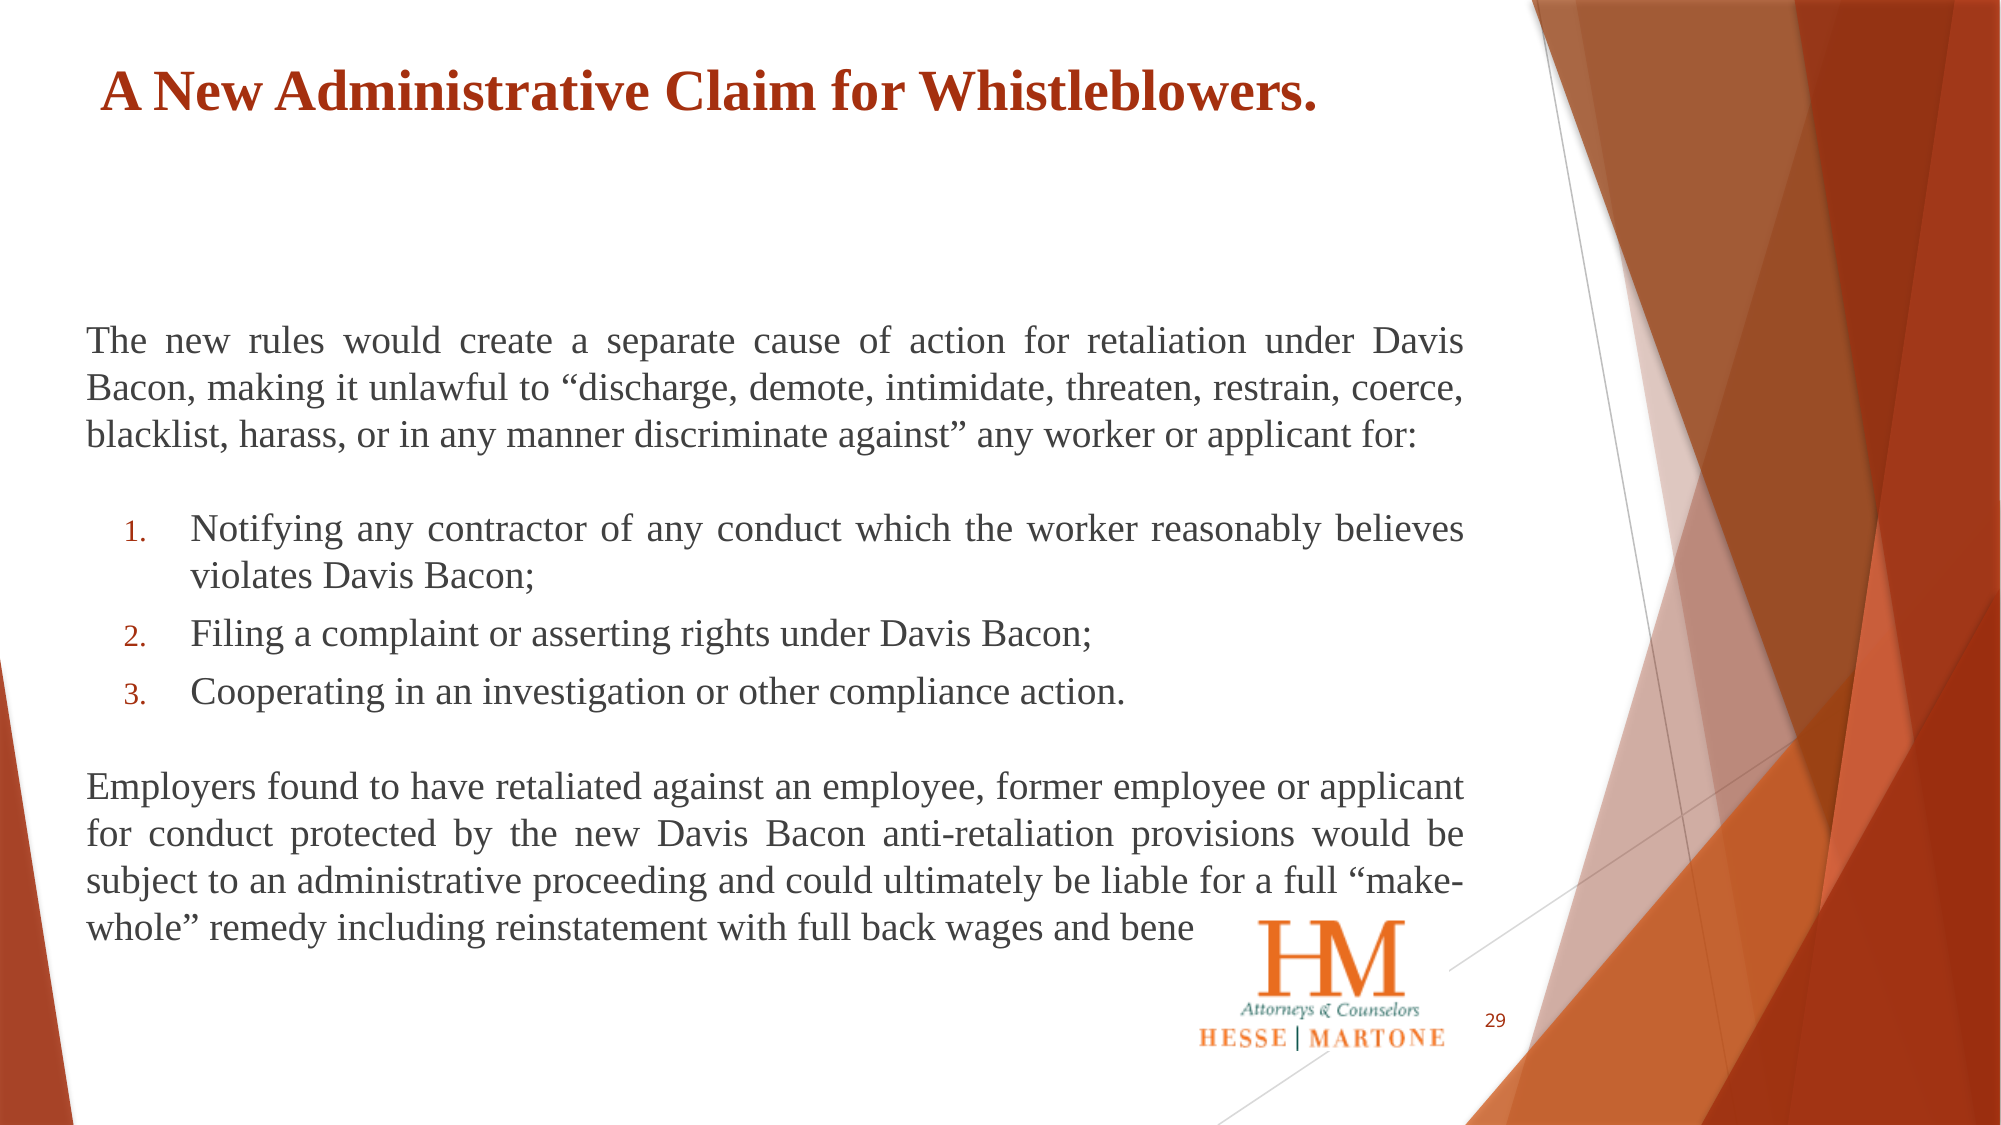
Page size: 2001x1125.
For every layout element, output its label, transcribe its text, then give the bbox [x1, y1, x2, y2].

slide_number 29 [1452, 991, 1522, 1051]
picture [1194, 901, 1449, 1052]
list The new rules would create a separate cause of action for retaliation under Davis Bacon, making it unlawful to “discharge, demote, intimidate, threaten, restrain, coerce, blacklist, harass, or in any manner discriminate against” any worker or applicant for: Notifying any contractor of any conduct which the worker reasonably believes violates Davis Bacon; Filing a complaint or asserting rights under Davis Bacon; Cooperating in an investigation or other compliance action. Employers found to have retaliated against an employee, former employee or applicant for conduct protected by the new Davis Bacon anti-retaliation provisions would be subject to an administrative proceeding and could ultimately be liable for a full “make-whole” remedy including reinstatement with full back wages and benefits. [70, 306, 1482, 977]
title A New Administrative Claim for Whistleblowers. [84, 44, 1495, 292]
